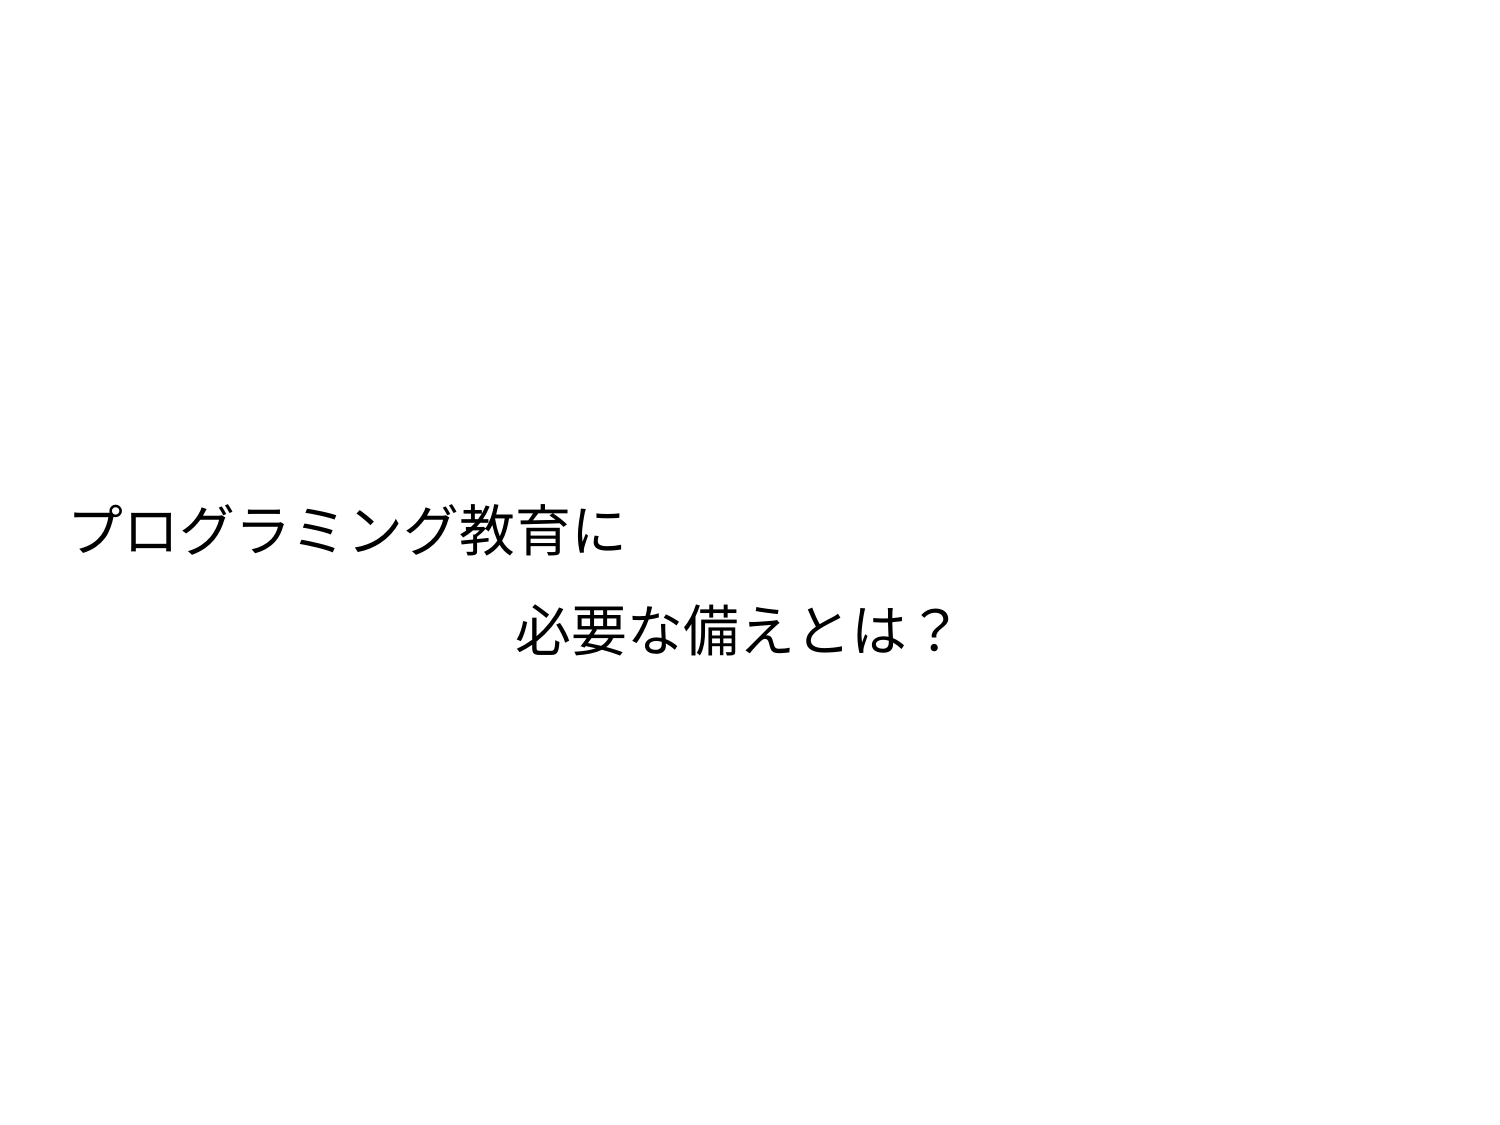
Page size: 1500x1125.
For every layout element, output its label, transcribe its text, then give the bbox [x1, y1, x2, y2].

title プログラミング教育に 必要な備えとは？ [52, 453, 1448, 672]
